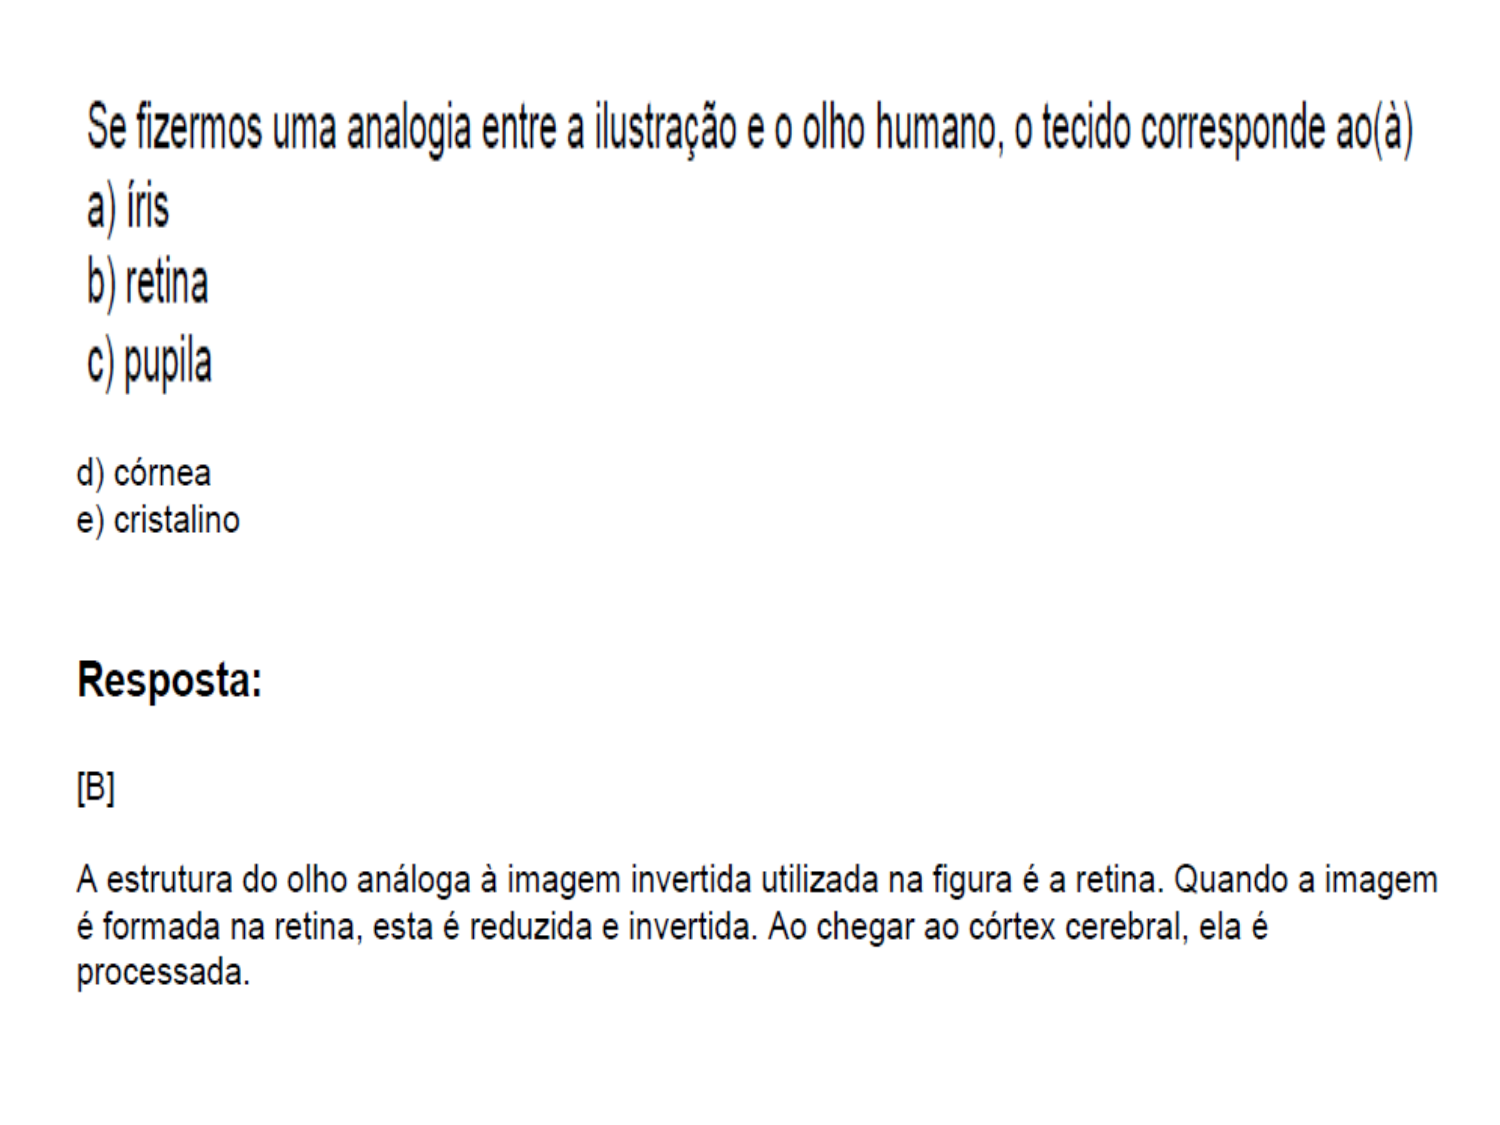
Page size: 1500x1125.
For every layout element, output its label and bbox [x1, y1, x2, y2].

picture [44, 42, 1469, 1047]
